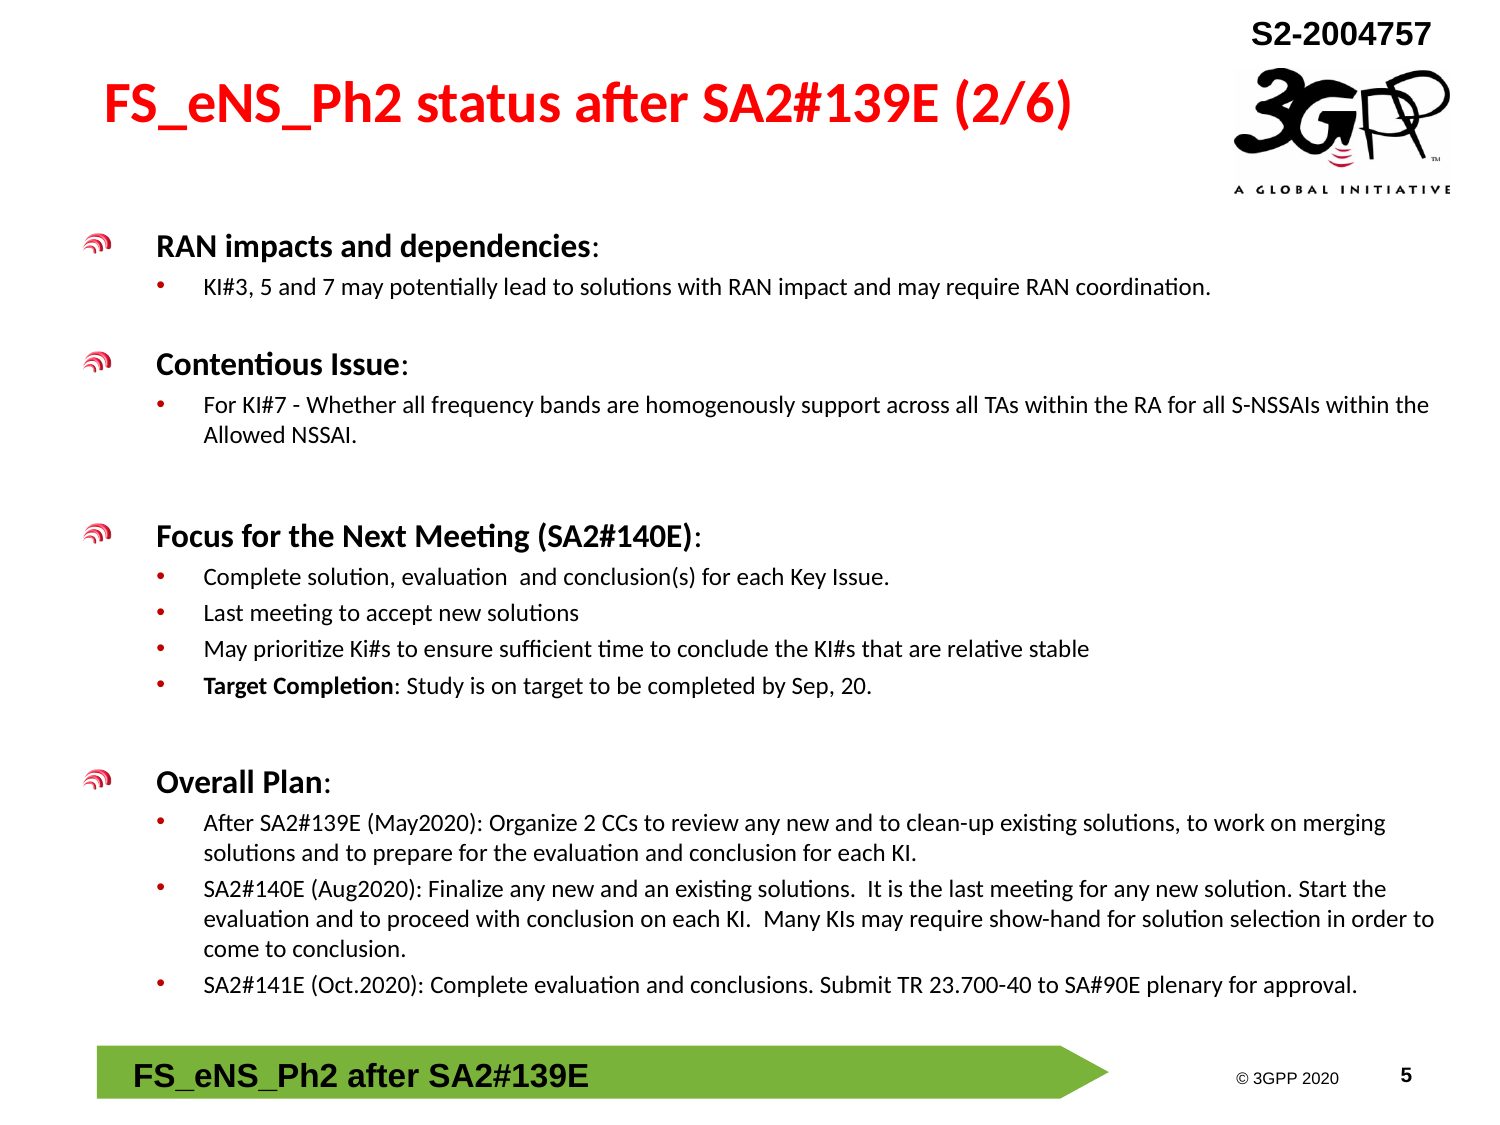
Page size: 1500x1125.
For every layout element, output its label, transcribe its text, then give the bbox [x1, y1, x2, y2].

picture [81, 768, 105, 792]
picture [1234, 68, 1450, 194]
title FS_eNS_Ph2 status after SA2#139E (2/6) [29, 34, 1150, 164]
picture [81, 522, 105, 546]
picture [81, 232, 105, 256]
list RAN impacts and dependencies: KI#3, 5 and 7 may potentially lead to solutions with RAN impact and may require RAN coordination. Contentious Issue: For KI#7 - Whether all frequency bands are homogenously support across all TAs within the RA for all S-NSSAIs within the Allowed NSSAI. Focus for the Next Meeting (SA2#140E): Complete solution, evaluation and conclusion(s) for each Key Issue. Last meeting to accept new solutions May prioritize Ki#s to ensure sufficient time to conclude the KI#s that are relative stable Target Completion: Study is on target to be completed by Sep, 20. Overall Plan: After SA2#139E (May2020): Organize 2 CCs to review any new and to clean-up existing solutions, to work on merging solutions and to prepare for the evaluation and conclusion for each KI. SA2#140E (Aug2020): Finalize any new and an existing solutions. It is the last meeting for any new solution. Start the evaluation and to proceed with conclusion on each KI. Many KIs may require show-hand for solution selection in order to come to conclusion. SA2#141E (Oct.2020): Complete evaluation and conclusions. Submit TR 23.700-40 to SA#90E plenary for approval. [66, 216, 1470, 1008]
picture [81, 350, 105, 375]
